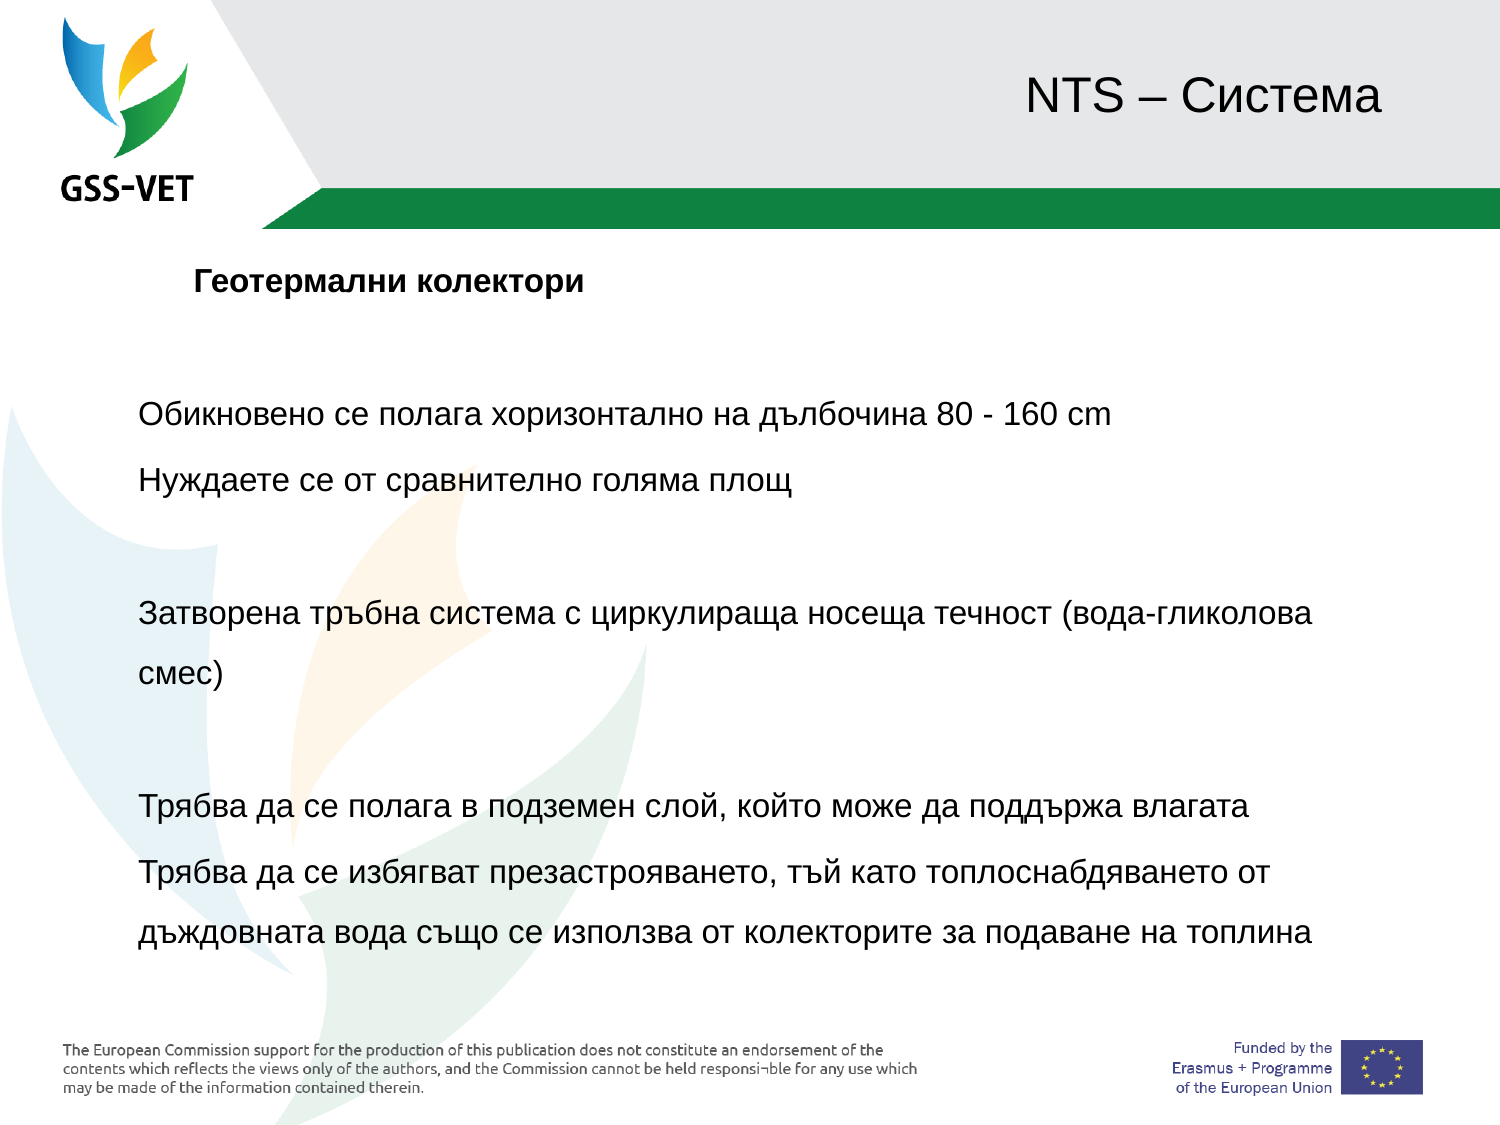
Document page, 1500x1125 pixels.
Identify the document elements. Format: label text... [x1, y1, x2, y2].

picture [0, 0, 1500, 1125]
title NTS – Система [324, 0, 1425, 185]
list Геотермални колектори Обикновено се полага хоризонтално на дълбочина 80 - 160 cm Нуждаете се от сравнително голяма площ Затворена тръбна система с циркулираща носеща течност (вода-гликолова смес) Трябва да се полага в подземен слой, който може да поддържа влагата Трябва да се избягват презастрояването, тъй като топлоснабдяването от дъждовната вода също се използва от колекторите за подаване на топлина [123, 231, 1377, 1035]
